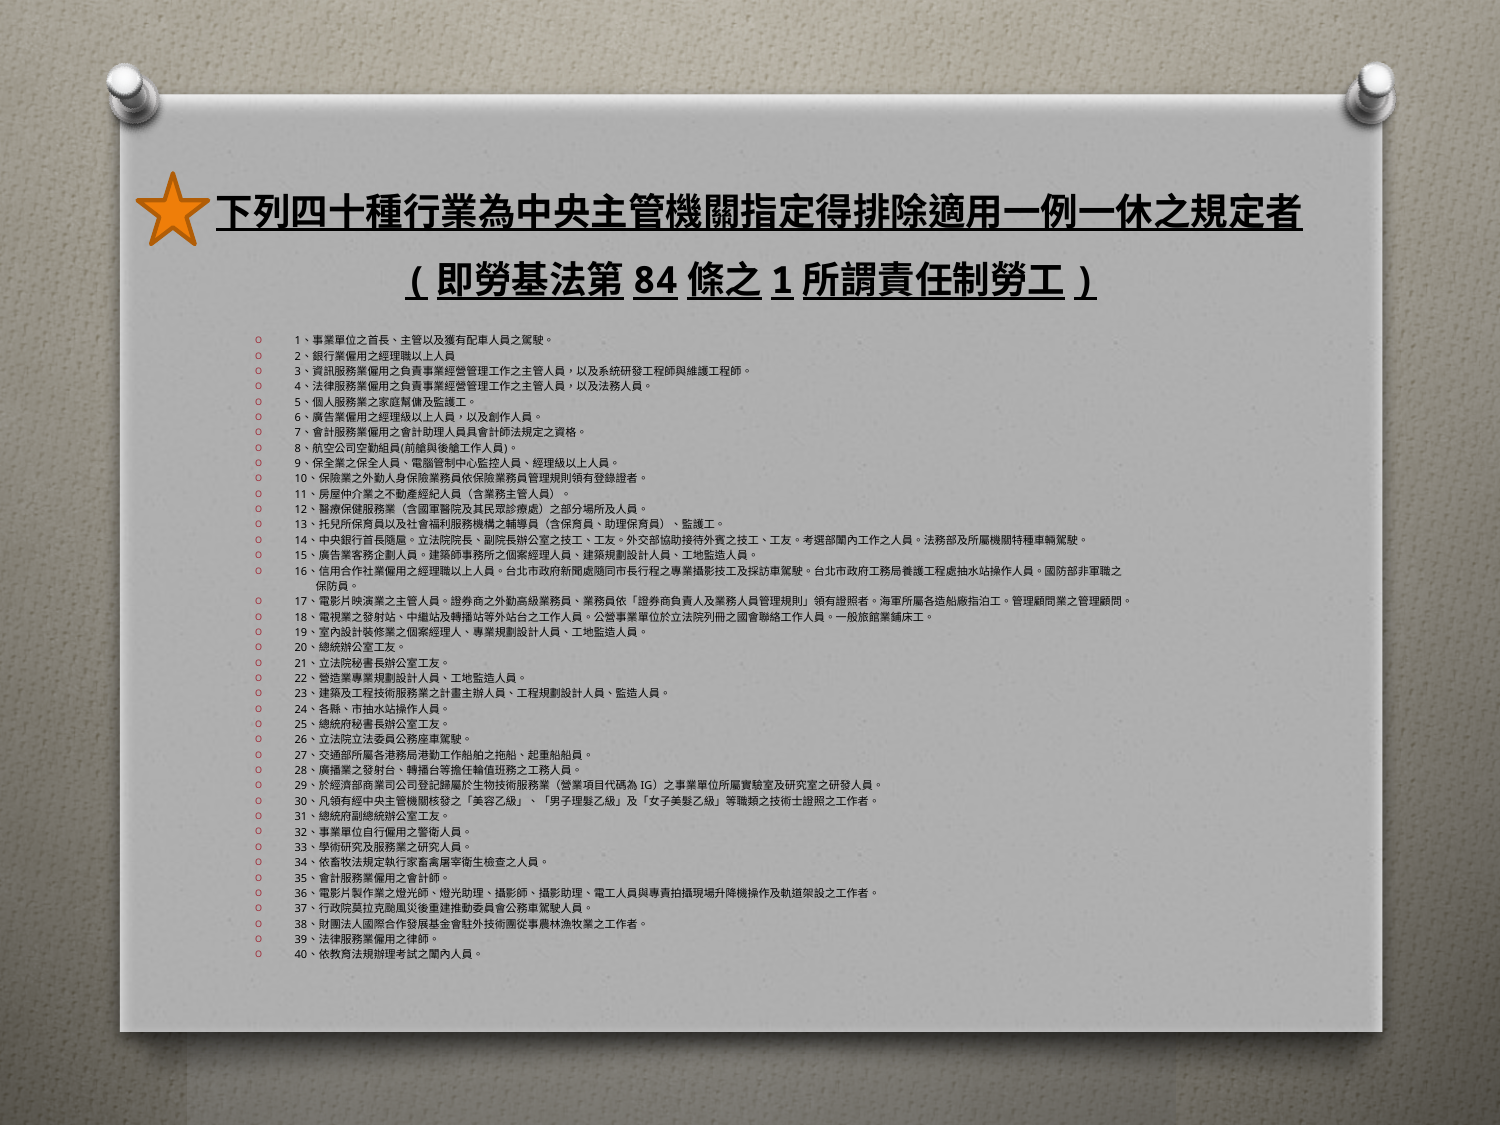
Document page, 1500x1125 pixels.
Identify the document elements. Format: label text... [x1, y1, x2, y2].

text_box [135, 171, 211, 246]
list 1、事業單位之首長、主管以及獲有配車人員之駕駛。 2、銀行業僱用之經理職以上人員 3、資訊服務業僱用之負責事業經營管理工作之主管人員，以及系統研發工程師與維護工程師。 4、法律服務業僱用之負責事業經營管理工作之主管人員，以及法務人員。 5、個人服務業之家庭幫傭及監護工。 6、廣告業僱用之經理級以上人員，以及創作人員。 7、會計服務業僱用之會計助理人員具會計師法規定之資格。 8、航空公司空勤組員(前艙與後艙工作人員)。 9、保全業之保全人員、電腦管制中心監控人員、經理級以上人員。 10、保險業之外勤人身保險業務員依保險業務員管理規則領有登錄證者。 11、房屋仲介業之不動產經紀人員（含業務主管人員）。 12、醫療保健服務業（含國軍醫院及其民眾診療處）之部分場所及人員。 13、托兒所保育員以及社會福利服務機構之輔導員（含保育員、助理保育員）、監護工。 14、中央銀行首長隨扈。立法院院長、副院長辦公室之技工、工友。外交部協助接待外賓之技工、工友。考選部闈內工作之人員。法務部及所屬機關特種車輛駕駛。 15、廣告業客務企劃人員。建築師事務所之個案經理人員、建築規劃設計人員、工地監造人員。 16、信用合作社業僱用之經理職以上人員。台北市政府新聞處隨同市長行程之專業攝影技工及採訪車駕駛。台北市政府工務局養護工程處抽水站操作人員。國防部非軍職之 保防員。 17、電影片映演業之主管人員。證券商之外勤高級業務員、業務員依「證券商負責人及業務人員管理規則」領有證照者。海軍所屬各造船廠指泊工。管理顧問業之管理顧問。 18、電視業之發射站、中繼站及轉播站等外站台之工作人員。公營事業單位於立法院列冊之國會聯絡工作人員。一般旅館業鋪床工。 19、室內設計裝修業之個案經理人、專業規劃設計人員、工地監造人員。 20、總統辦公室工友。 21、立法院秘書長辦公室工友。 22、營造業專業規劃設計人員、工地監造人員。 23、建築及工程技術服務業之計畫主辦人員、工程規劃設計人員、監造人員。 24、各縣、市抽水站操作人員。 25、總統府秘書長辦公室工友。 26、立法院立法委員公務座車駕駛。 27、交通部所屬各港務局港勤工作船舶之拖船、起重船船員。 28、廣播業之發射台、轉播台等擔任輪值班務之工務人員。 29、於經濟部商業司公司登記歸屬於生物技術服務業（營業項目代碼為 IG）之事業單位所屬實驗室及研究室之研發人員。 30、凡領有經中央主管機關核發之「美容乙級」、「男子理髮乙級」及「女子美髮乙級」等職類之技術士證照之工作者。 31、總統府副總統辦公室工友。 32、事業單位自行僱用之警衛人員。 33、學術研究及服務業之研究人員。 34、依畜牧法規定執行家畜禽屠宰衛生檢查之人員。 35、會計服務業僱用之會計師。 36、電影片製作業之燈光師、燈光助理、攝影師、攝影助理、電工人員與專責拍攝現場升降機操作及軌道架設之工作者。 37、行政院莫拉克颱風災後重建推動委員會公務車駕駛人員。 38、財團法人國際合作發展基金會駐外技術團從事農林漁牧業之工作者。 39、法律服務業僱用之律師。 40、依教育法規辦理考試之闈內人員。 [240, 326, 1257, 976]
picture [75, 29, 198, 153]
picture [1317, 35, 1439, 156]
title 下列四十種行業為中央主管機關指定得排除適用一例一休之規定者 (即勞基法第84條之1所謂責任制勞工) [179, 134, 1323, 332]
